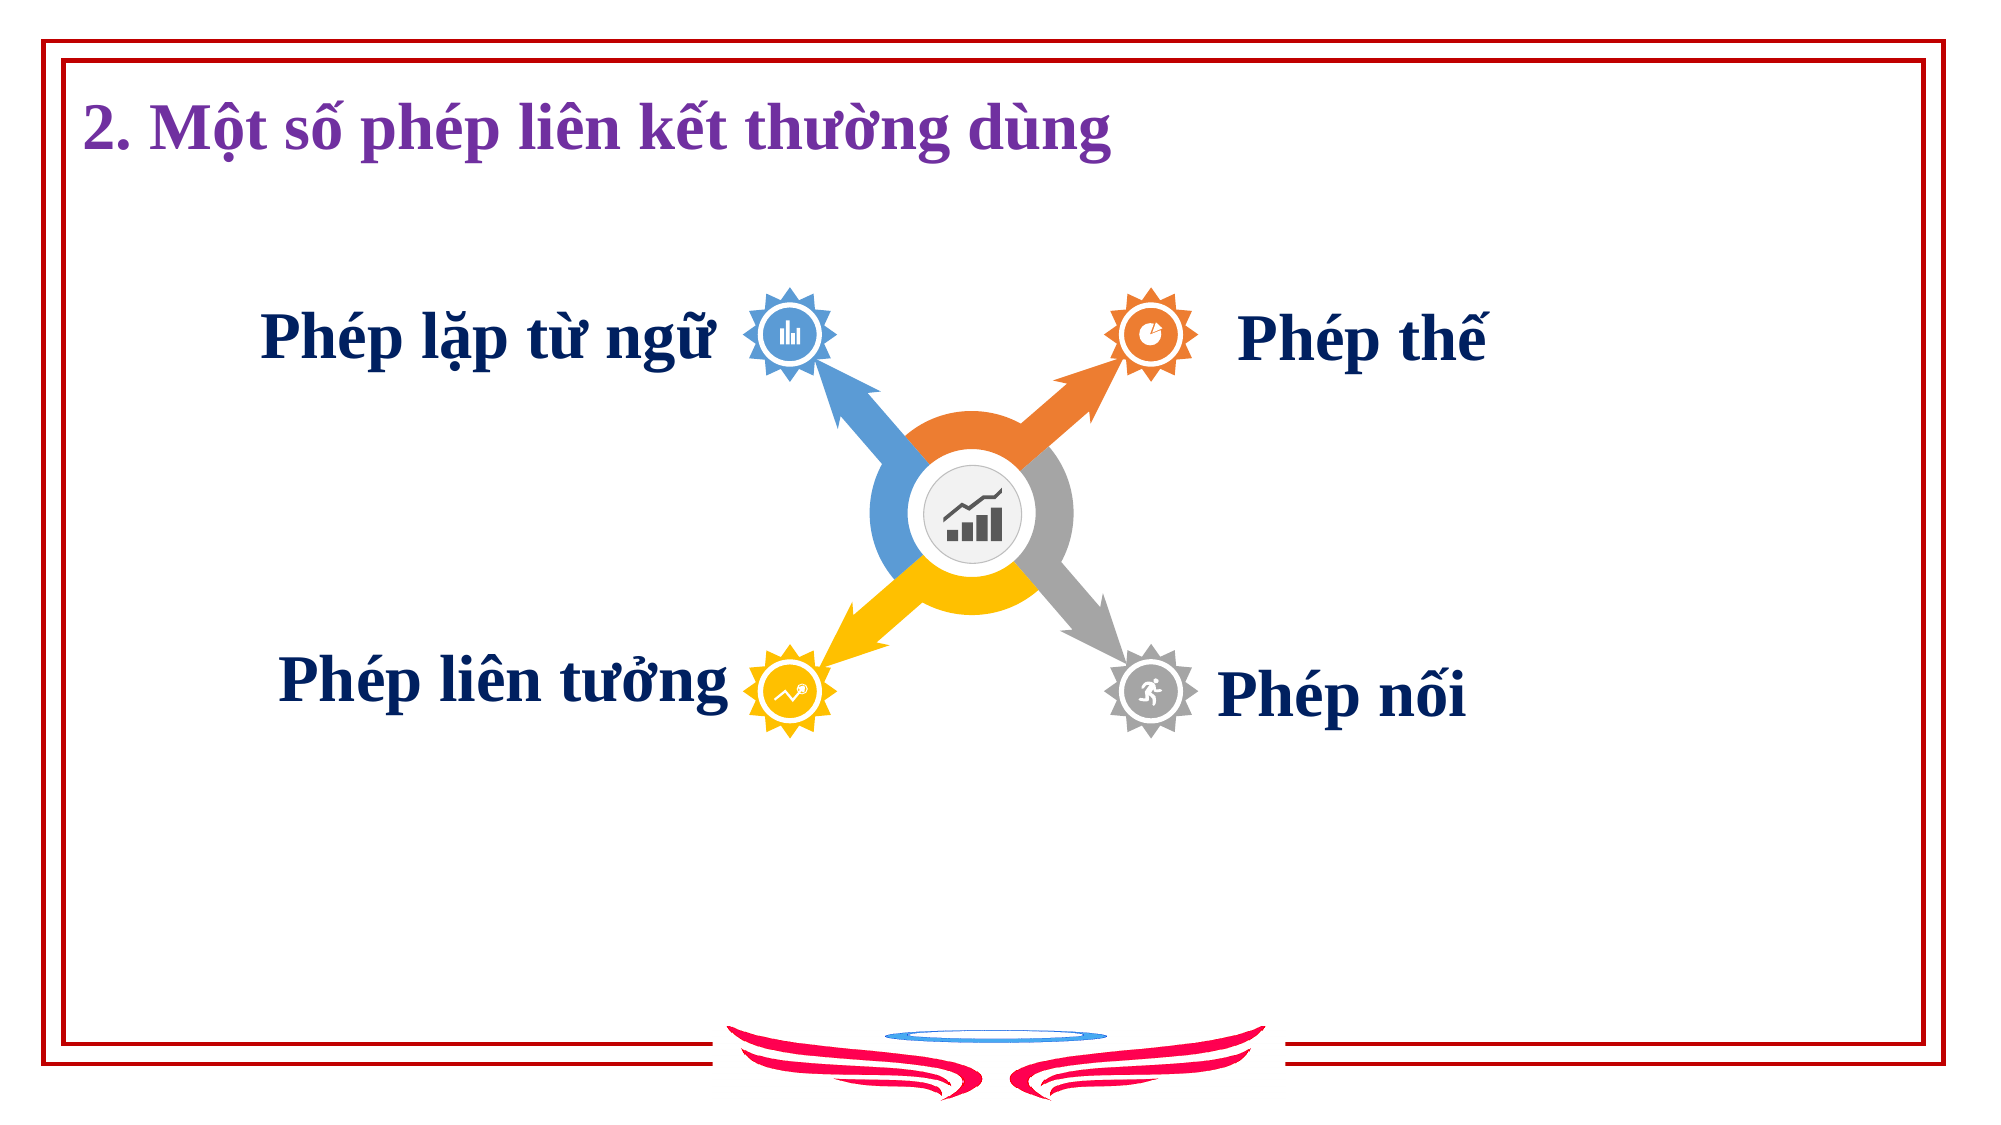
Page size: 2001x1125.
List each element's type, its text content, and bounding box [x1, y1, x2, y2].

text_box 2. Một số phép liên kết thường dùng [67, 75, 1920, 171]
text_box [742, 287, 1199, 739]
text_box Phép nối [1202, 642, 1483, 738]
text_box Phép lặp từ ngữ [245, 284, 732, 380]
text_box Phép thế [1222, 286, 1503, 382]
text_box [42, 40, 1944, 1065]
picture [712, 1026, 1286, 1102]
text_box Phép liên tưởng [263, 627, 742, 723]
